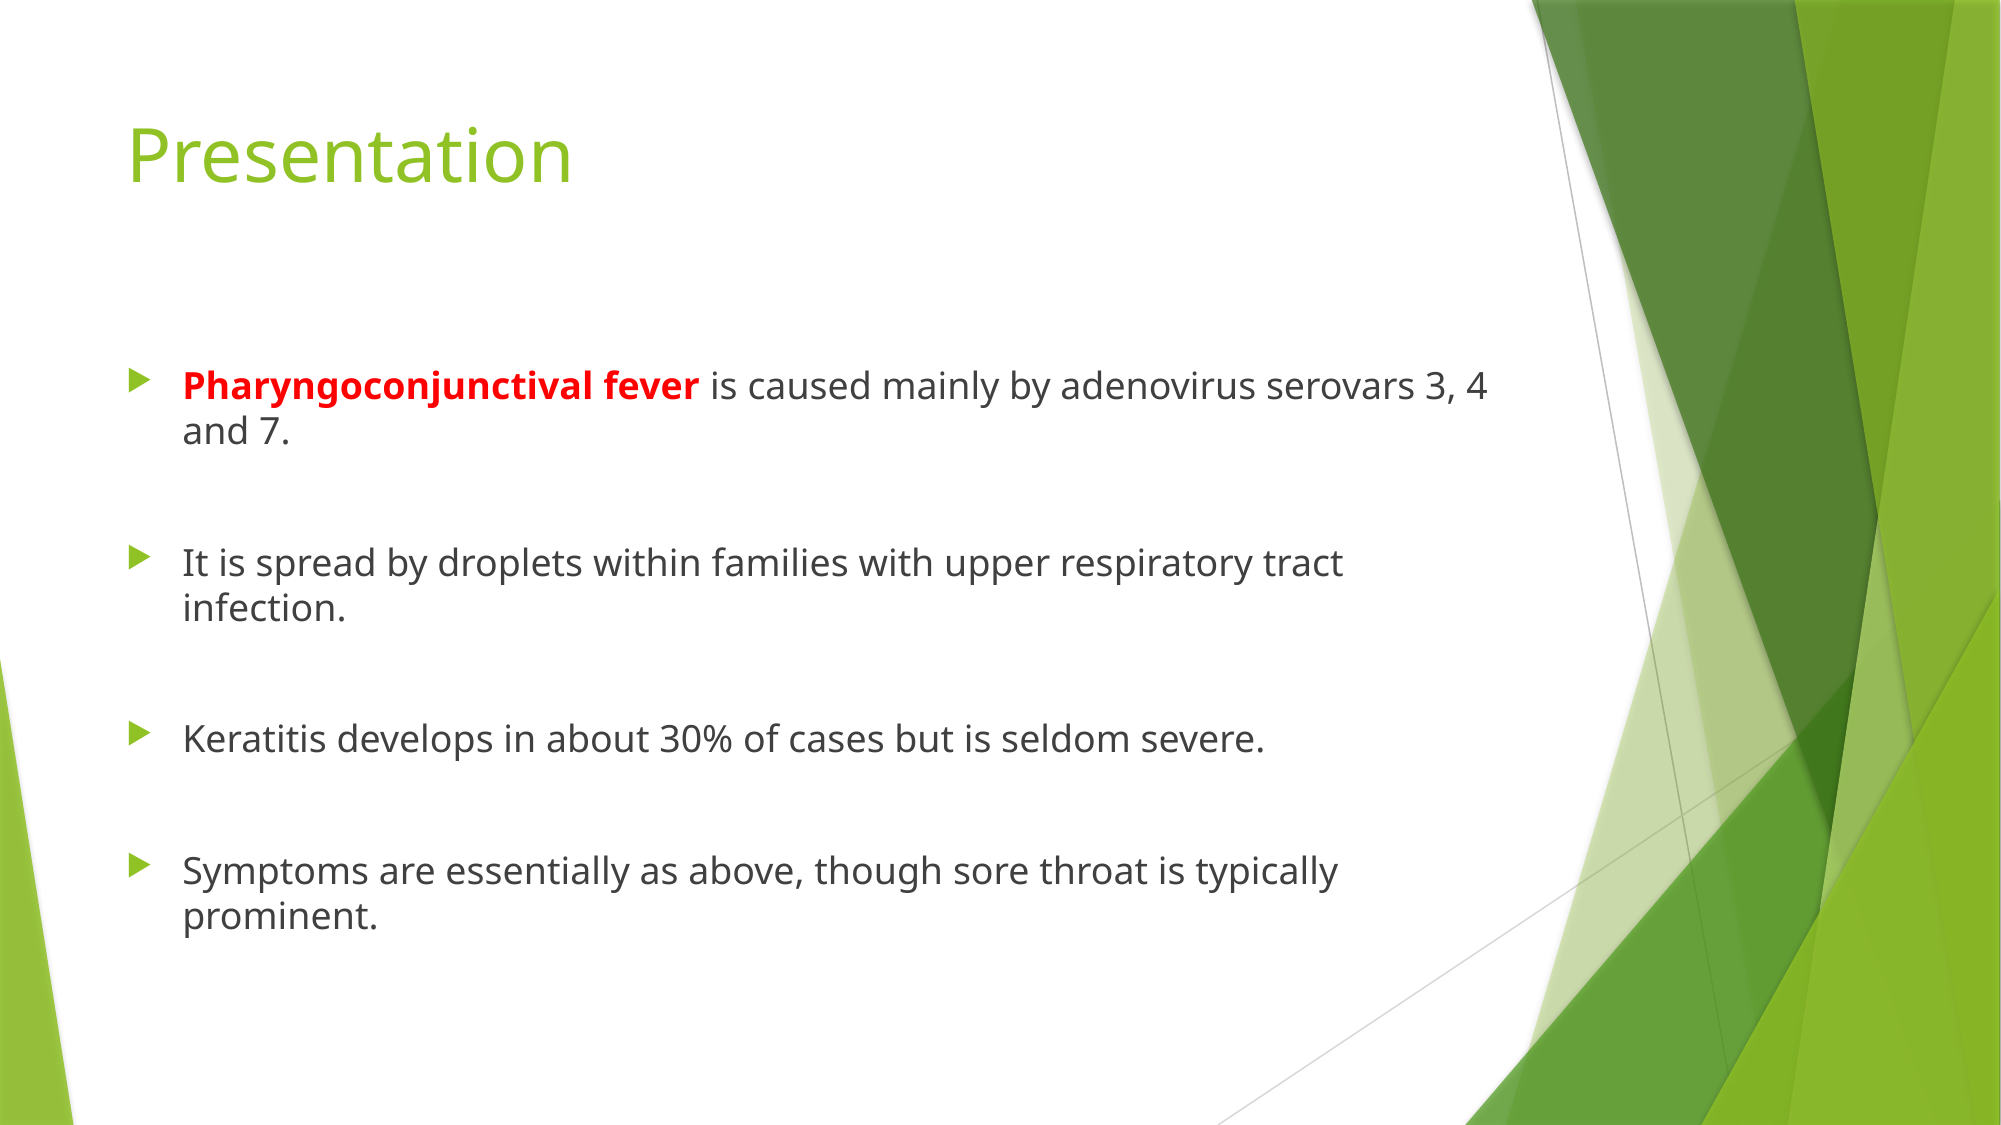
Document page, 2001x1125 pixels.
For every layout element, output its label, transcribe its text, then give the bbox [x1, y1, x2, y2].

title Presentation [111, 99, 1522, 317]
list Pharyngoconjunctival fever is caused mainly by adenovirus serovars 3, 4 and 7. It is spread by droplets within families with upper respiratory tract infection. Keratitis develops in about 30% of cases but is seldom severe. Symptoms are essentially as above, though sore throat is typically prominent. [111, 354, 1522, 992]
